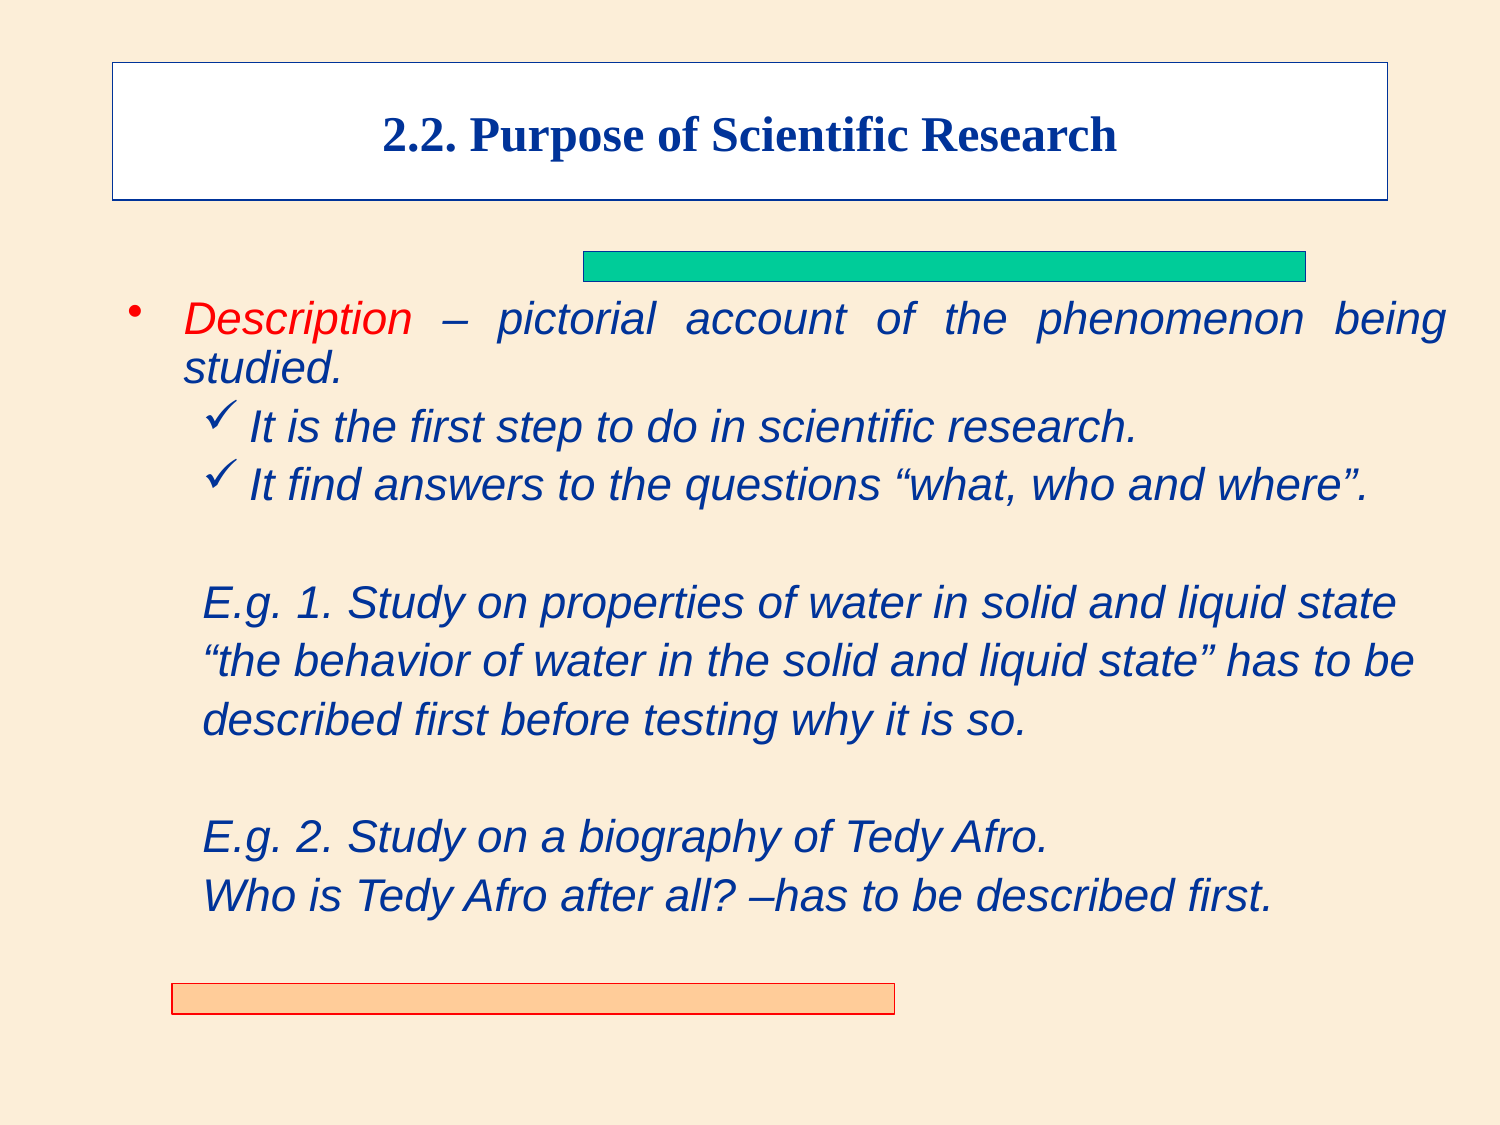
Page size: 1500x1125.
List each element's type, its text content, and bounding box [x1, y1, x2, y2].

text_box 2.2. Purpose of Scientific Research [112, 62, 1388, 200]
text_box Description – pictorial account of the phenomenon being studied. It is the first step to do in scientific research. It find answers to the questions “what, who and where”. E.g. 1. Study on properties of water in solid and liquid state “the behavior of water in the solid and liquid state” has to be described first before testing why it is so. E.g. 2. Study on a biography of Tedy Afro. Who is Tedy Afro after all? –has to be described first. [112, 287, 1463, 975]
